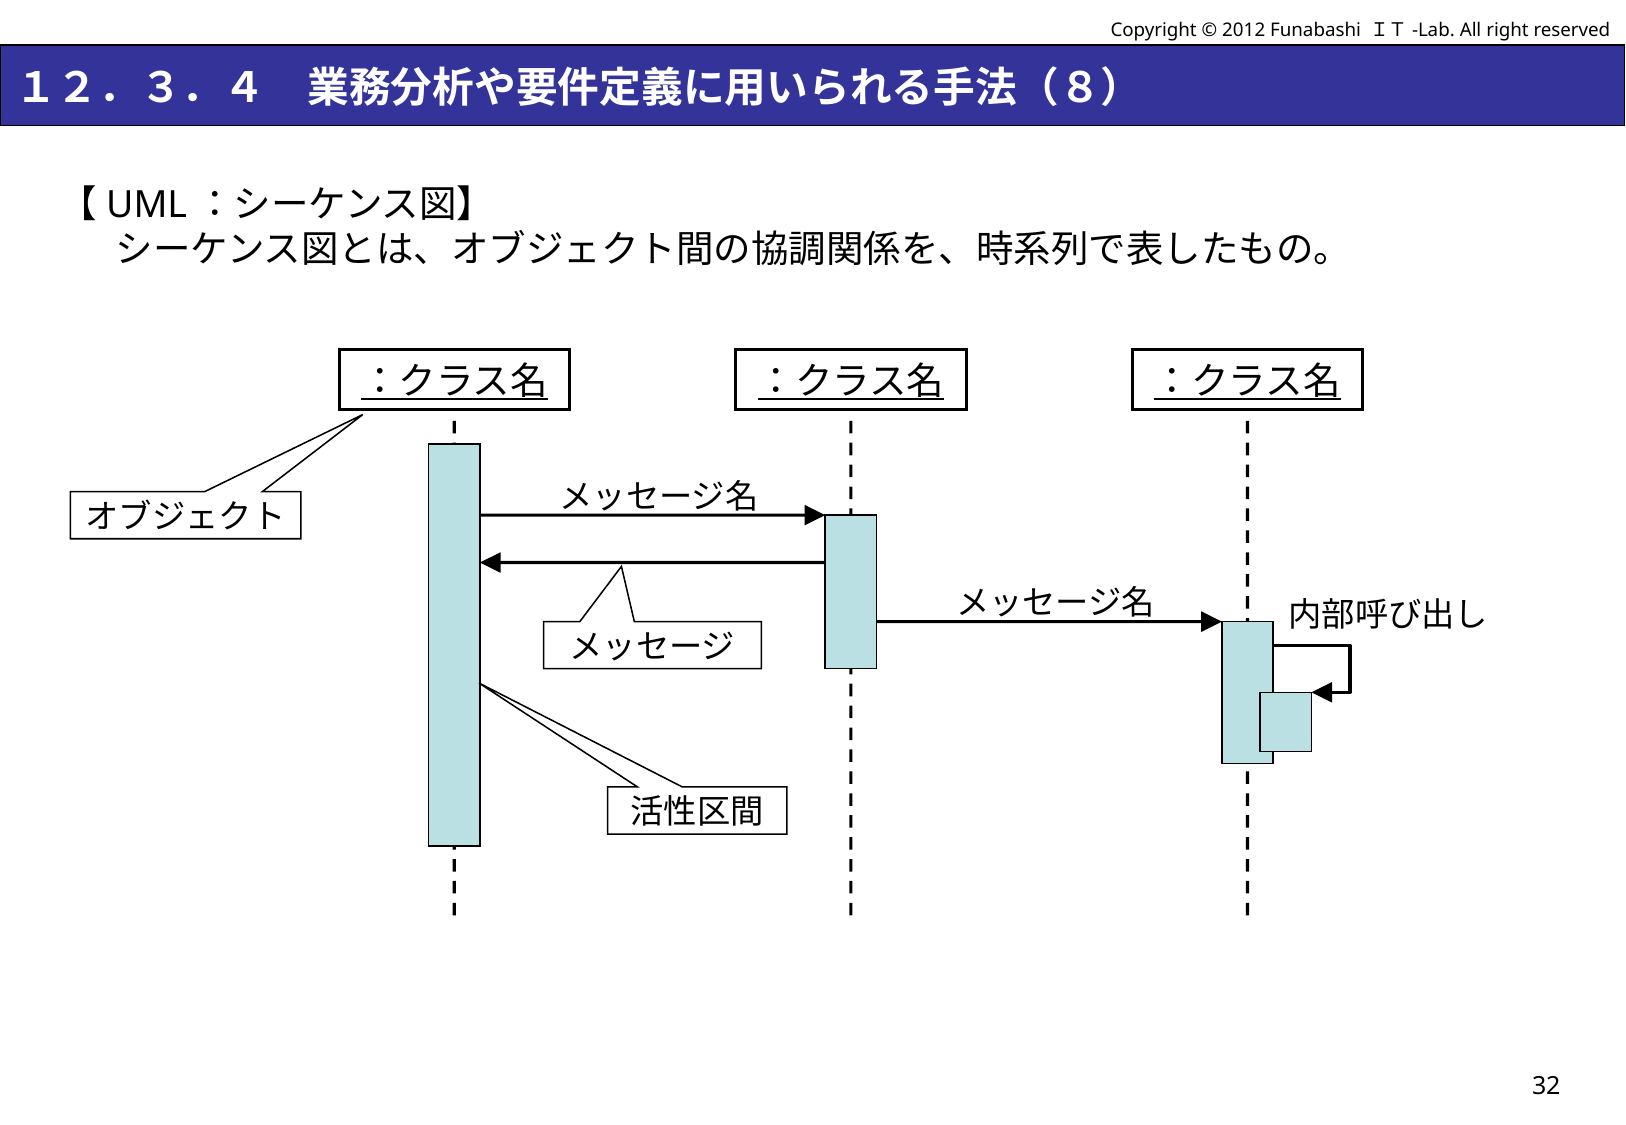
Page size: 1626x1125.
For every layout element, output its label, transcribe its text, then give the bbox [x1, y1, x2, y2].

text_box 内部呼び出し [1234, 586, 1542, 641]
text_box [1260, 692, 1312, 752]
footer Copyright © 2012 Funabashi ＩＴ-Lab. All right reserved [927, 10, 1625, 43]
text_box [800, 504, 826, 526]
title １２．３．４ 業務分析や要件定義に用いられる手法（８） [0, 44, 1625, 126]
text_box ：クラス名 [735, 349, 967, 410]
slide_number 32 [1196, 1061, 1576, 1107]
text_box ：クラス名 [339, 349, 570, 410]
text_box メッセージ名 [914, 574, 1197, 629]
text_box [479, 552, 826, 573]
text_box [825, 515, 877, 669]
text_box [1197, 611, 1222, 633]
text_box ：クラス名 [1132, 349, 1363, 410]
text_box [1273, 645, 1351, 703]
text_box オブジェクト [70, 414, 363, 539]
text_box [1221, 621, 1274, 764]
text_box メッセージ名 [518, 467, 800, 523]
text_box メッセージ [543, 566, 762, 669]
text_box [428, 444, 480, 846]
list 【UML：シーケンス図】 シーケンス図とは、オブジェクト間の協調関係を、時系列で表したもの。 [44, 172, 1581, 1035]
text_box 活性区間 [478, 683, 787, 835]
